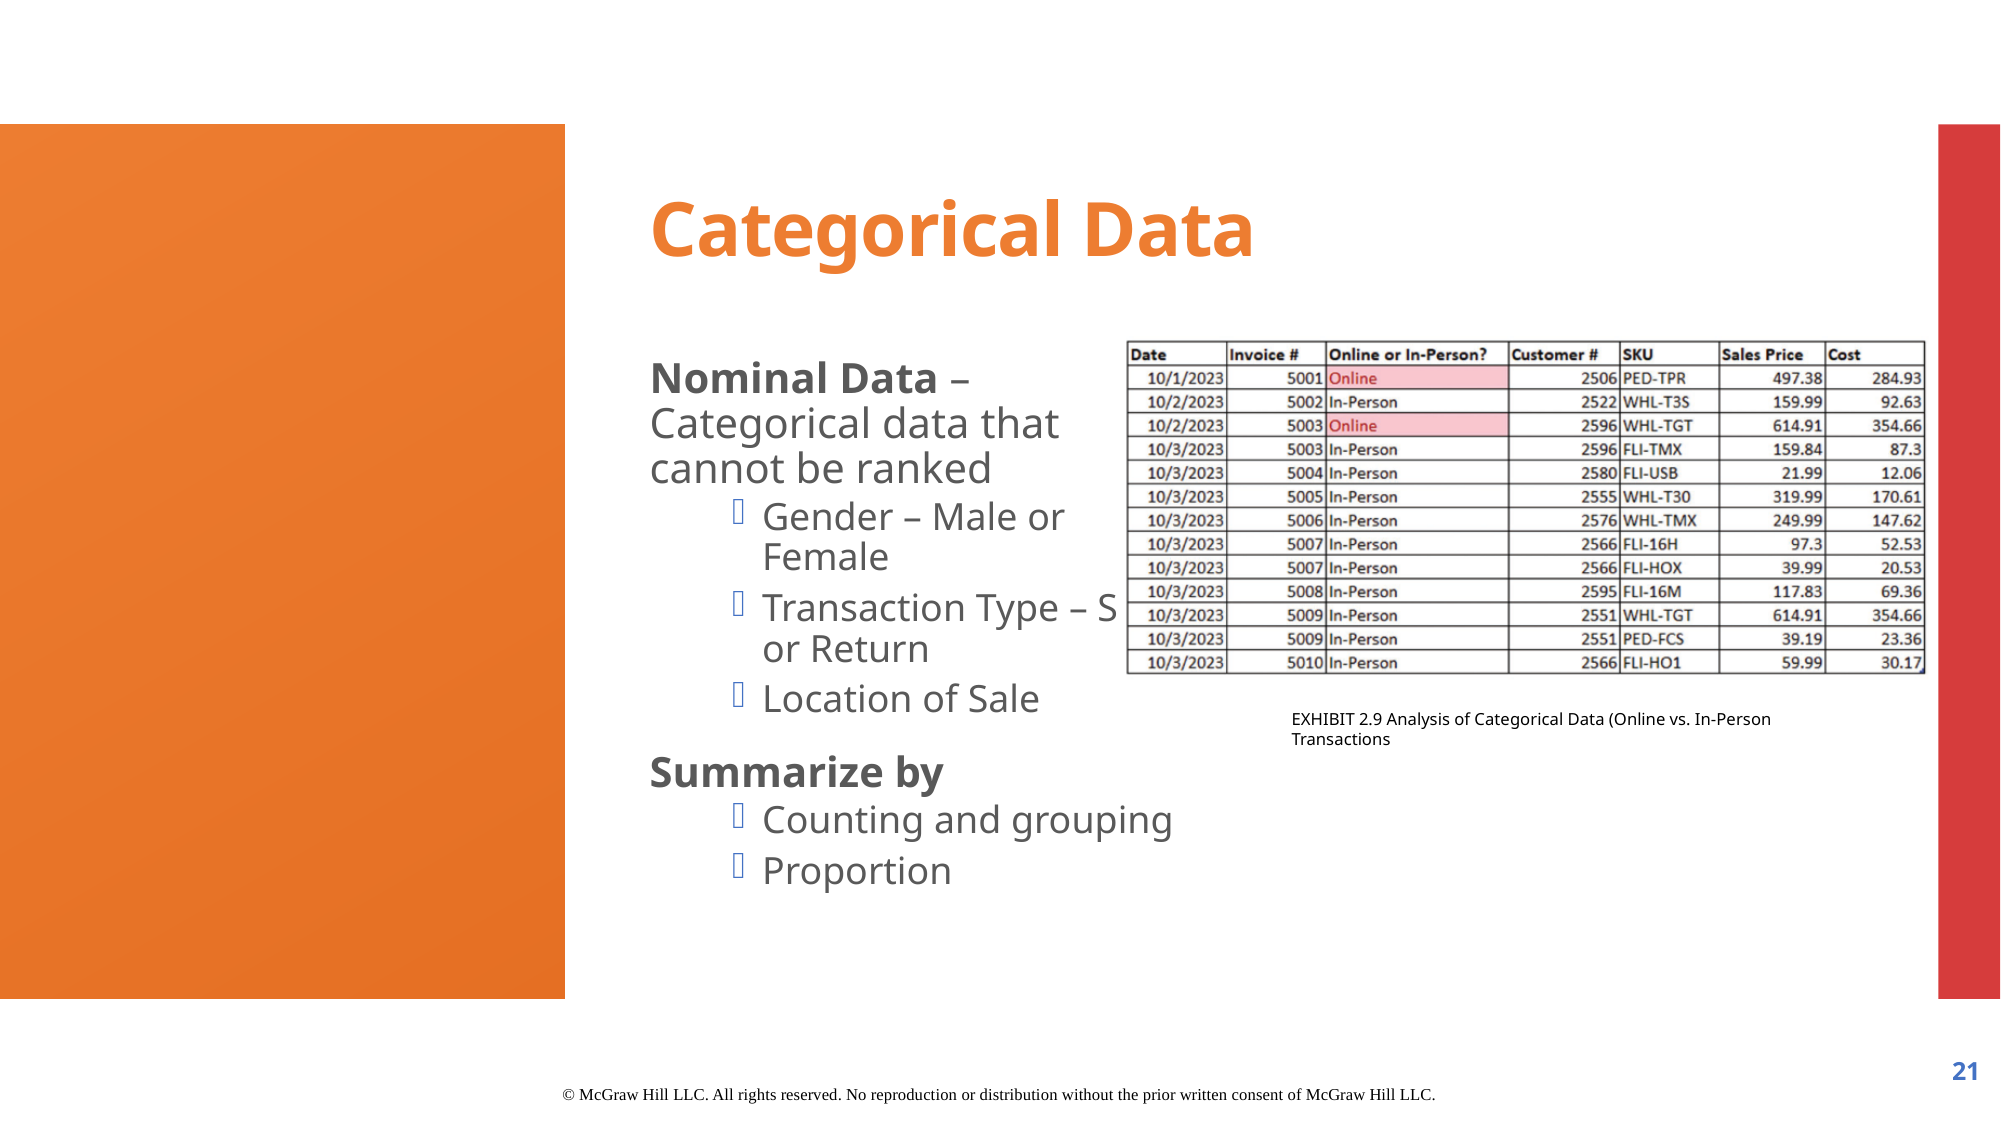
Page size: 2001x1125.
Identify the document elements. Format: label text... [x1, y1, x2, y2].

text_box EXHIBIT 2.9 Analysis of Categorical Data (Online vs. In-Person Transactions [1276, 701, 1847, 756]
title Categorical Data [634, 143, 1835, 322]
picture [1119, 332, 1938, 689]
list Nominal Data – Categorical data that cannot be ranked Gender – Male or Female Transaction Type – Sale or Return Location of Sale Summarize by Counting and grouping Proportion [634, 350, 1205, 983]
slide_number 21 [1744, 1042, 1996, 1103]
